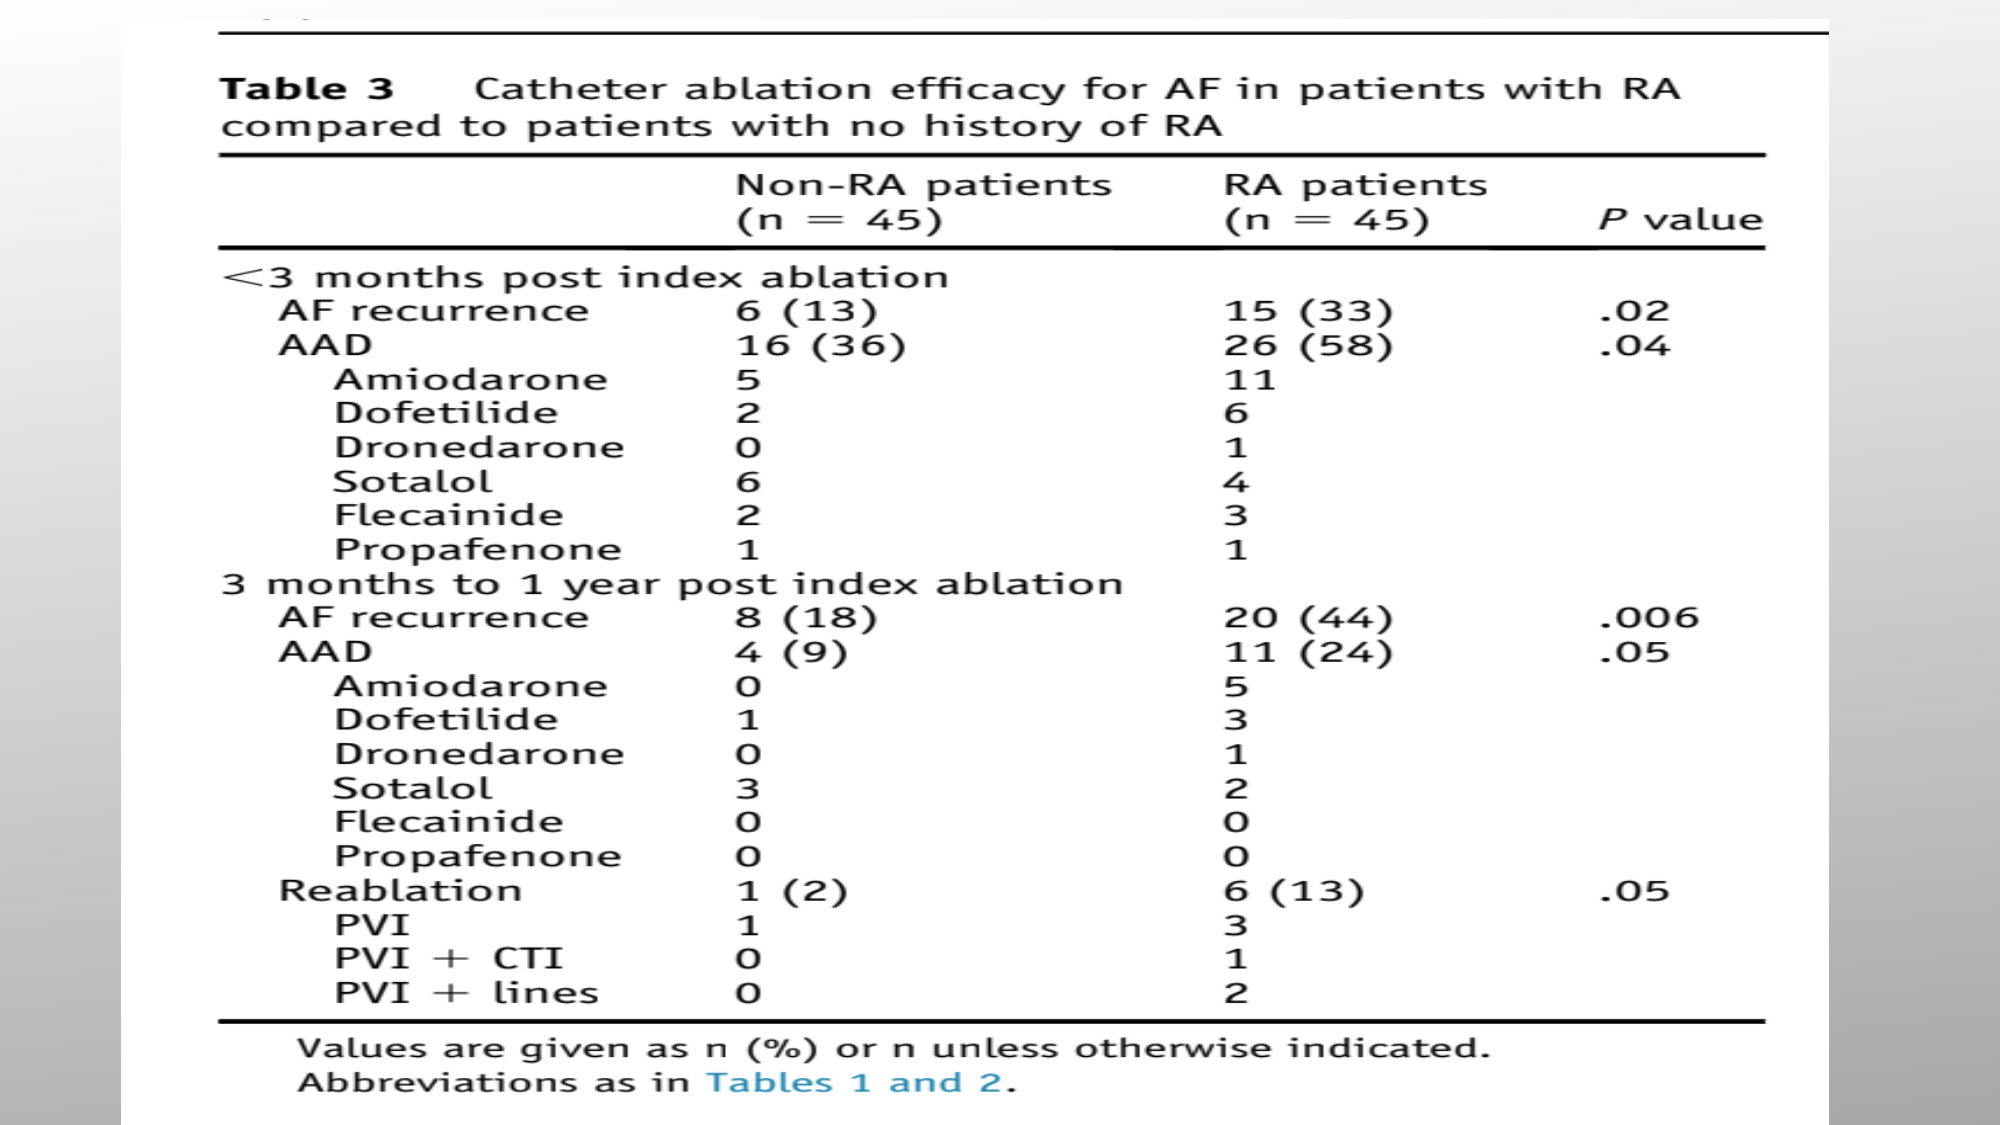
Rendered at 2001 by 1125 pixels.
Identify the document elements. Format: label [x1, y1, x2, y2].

list [121, 19, 1829, 1125]
